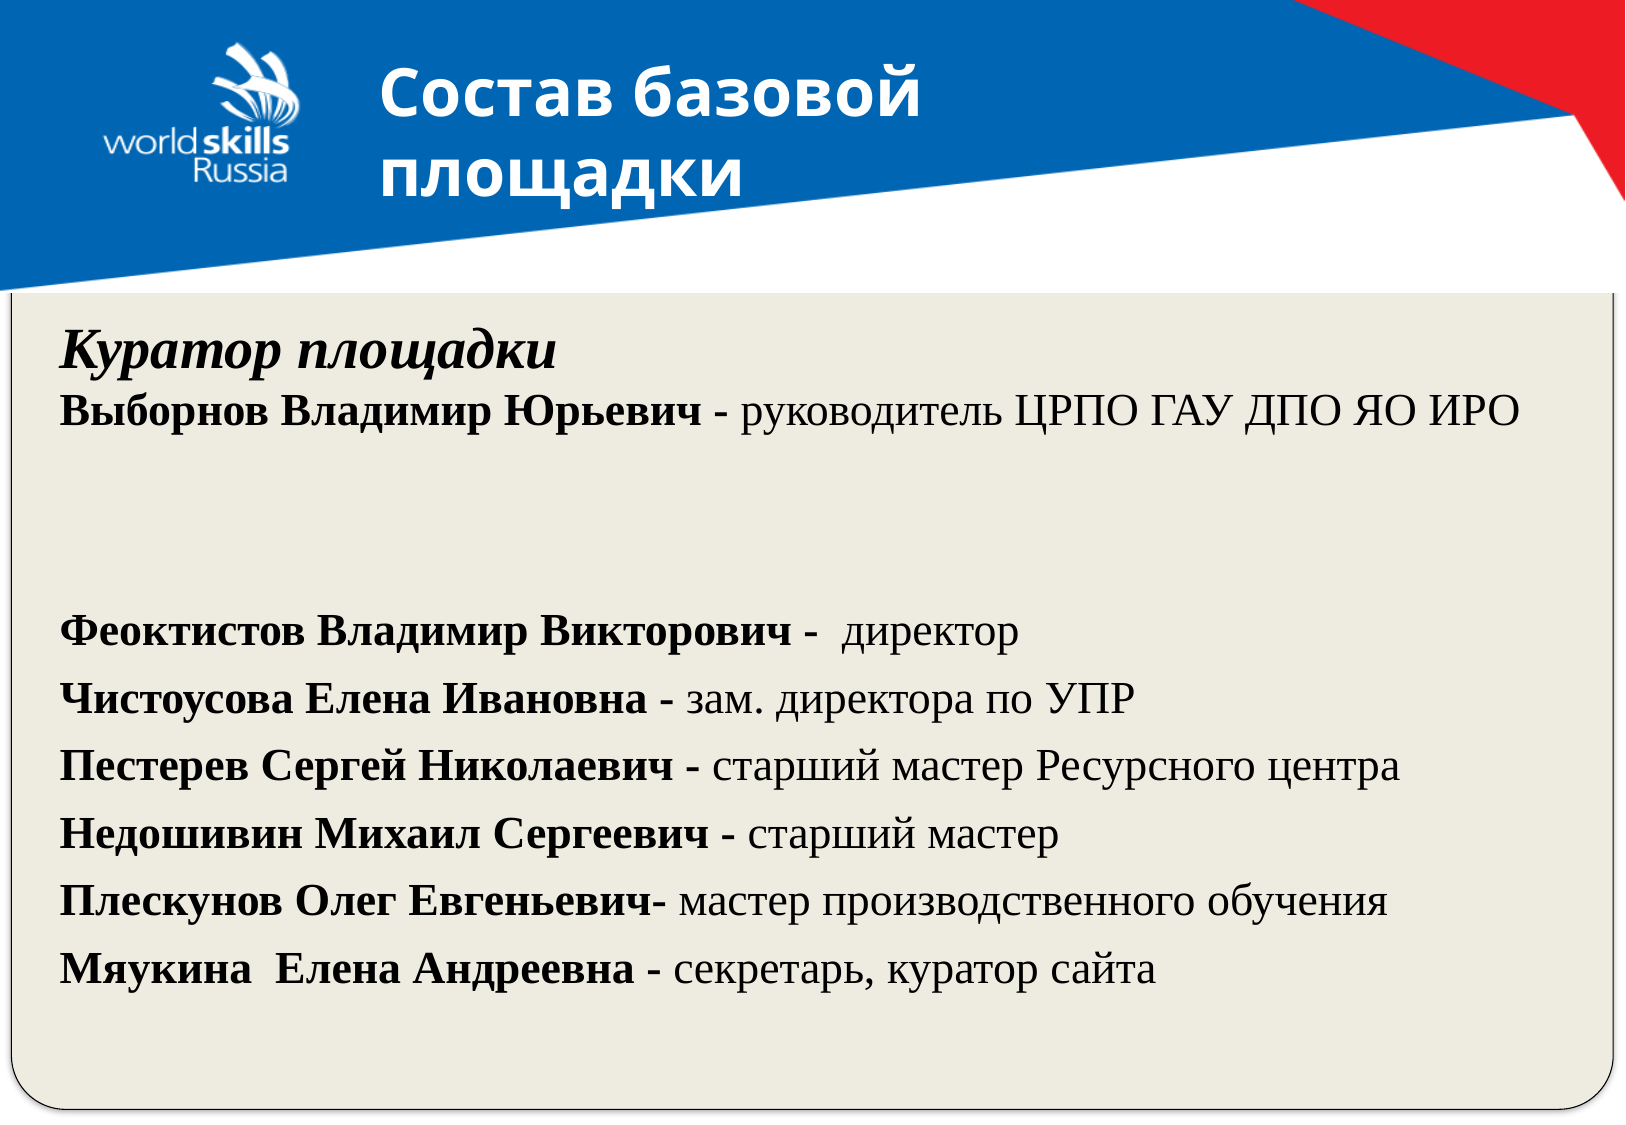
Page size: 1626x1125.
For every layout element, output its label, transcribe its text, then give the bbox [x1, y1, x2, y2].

picture [0, 0, 1625, 294]
text_box Куратор площадки Выборнов Владимир Юрьевич - руководитель ЦРПО ГАУ ДПО ЯО ИРО Феоктистов Владимир Викторович - директор Чистоусова Елена Ивановна - зам. директора по УПР Пестерев Сергей Николаевич - старший мастер Ресурсного центра Недошивин Михаил Сергеевич - старший мастер Плескунов Олег Евгеньевич- мастер производственного обучения Мяукина Елена Андреевна - секретарь, куратор сайта [44, 305, 1569, 1000]
